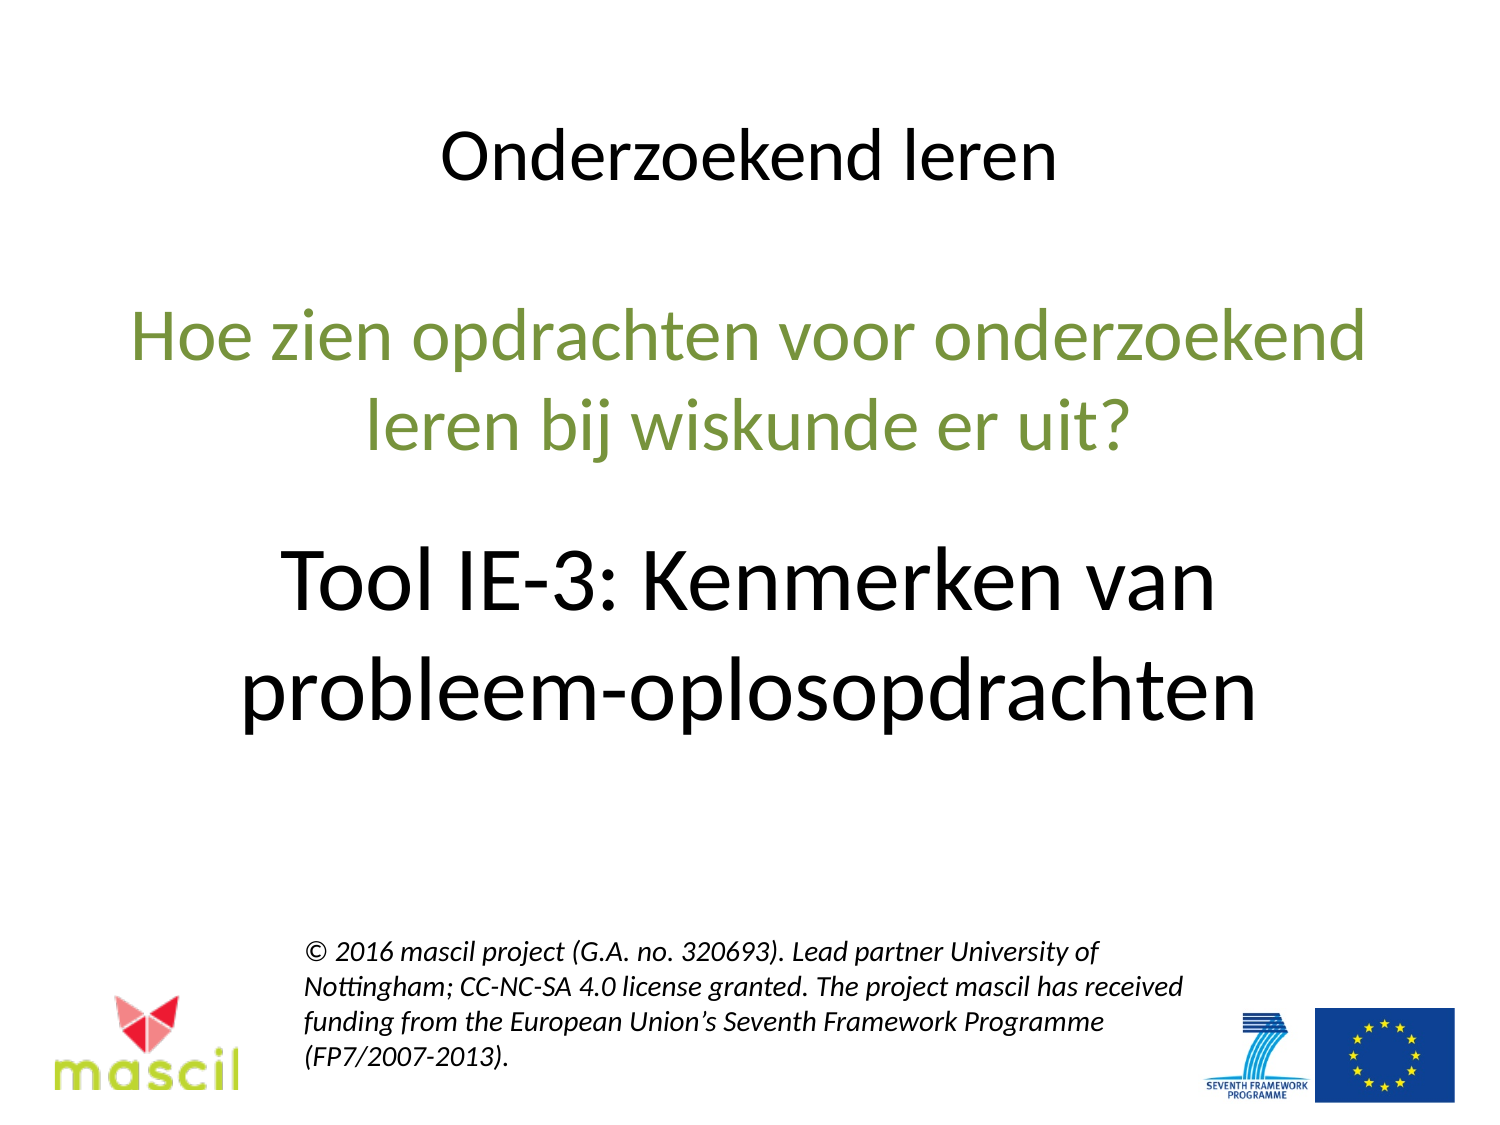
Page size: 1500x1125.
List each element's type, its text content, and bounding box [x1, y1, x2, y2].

picture [1198, 1008, 1455, 1104]
subtitle Tool IE-3: Kenmerken van probleem-oplosopdrachten [158, 511, 1342, 842]
text_box © 2016 mascil project (G.A. no. 320693). Lead partner University of Nottingham; CC-NC-SA 4.0 license granted. The project mascil has received funding from the European Union’s Seventh Framework Programme (FP7/2007-2013). [289, 924, 1211, 1080]
title Onderzoekend leren Hoe zien opdrachten voor onderzoekend leren bij wiskunde er uit? [112, 59, 1388, 512]
